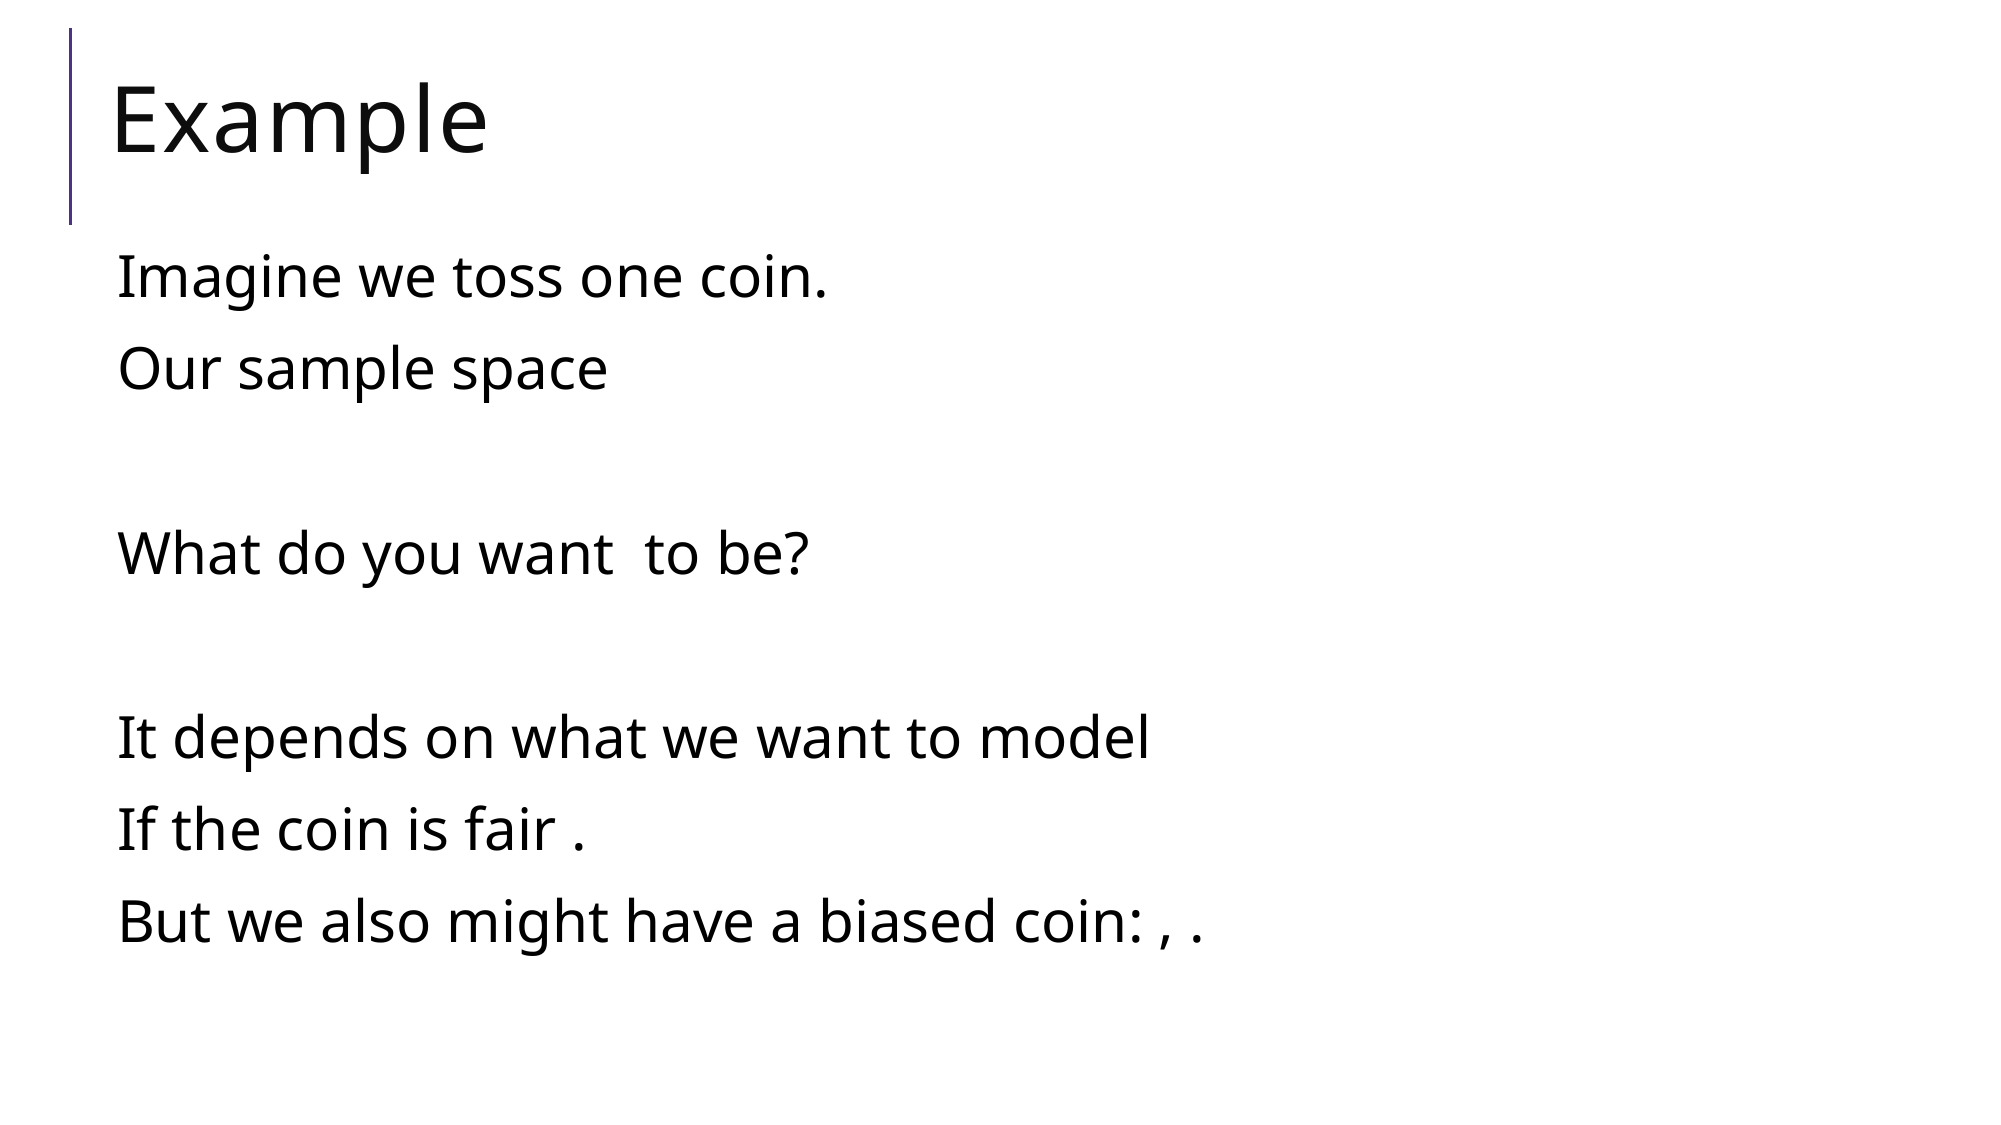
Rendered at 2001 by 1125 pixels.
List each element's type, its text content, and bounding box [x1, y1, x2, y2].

title Example [94, 43, 1930, 210]
